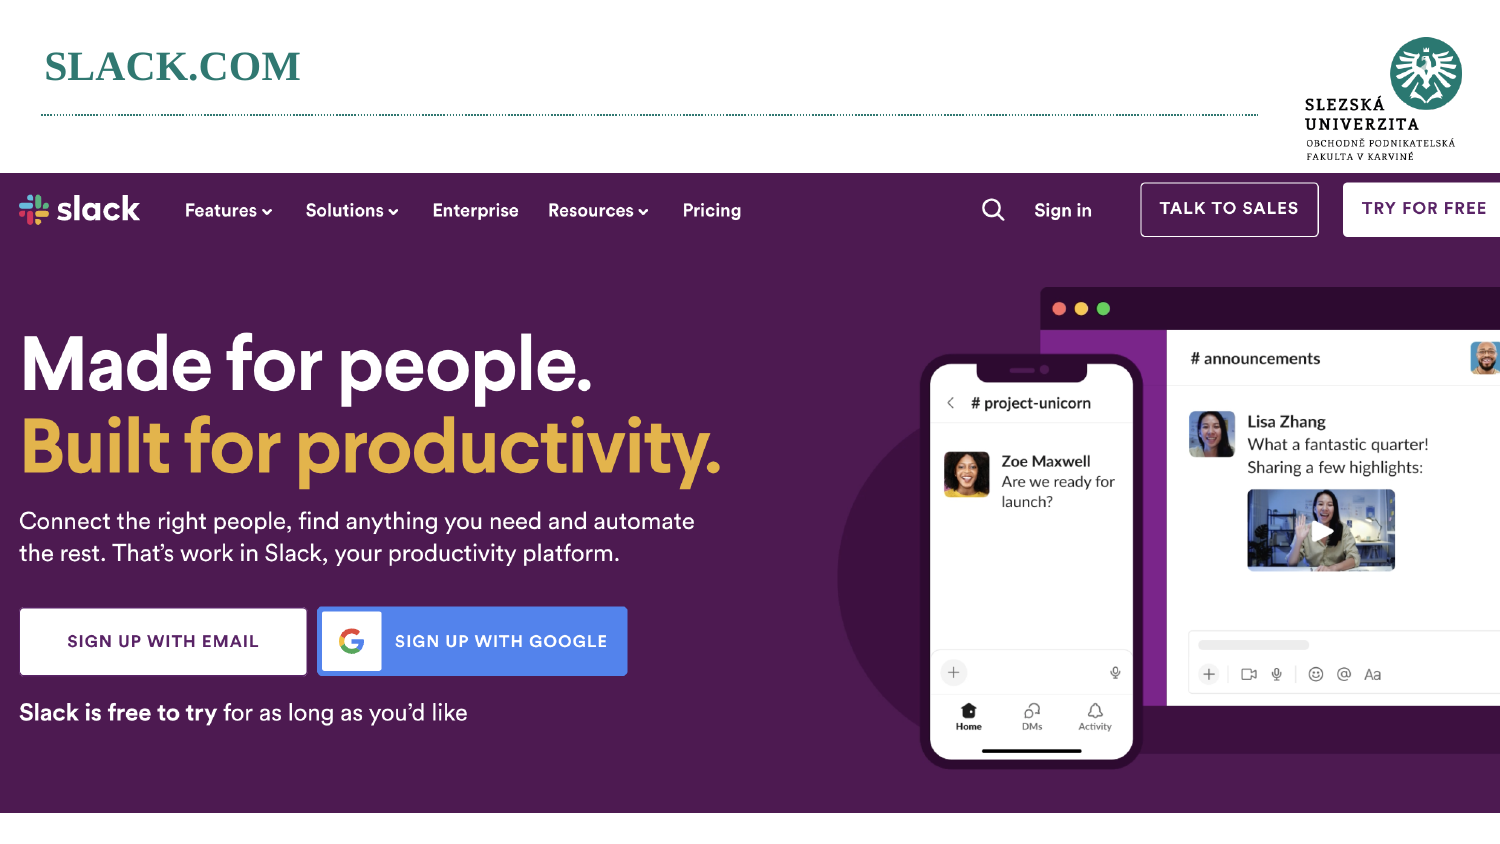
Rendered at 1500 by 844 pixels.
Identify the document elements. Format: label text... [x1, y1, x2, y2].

picture [0, 173, 1500, 813]
picture [1305, 37, 1462, 160]
title SLACK.COM [29, 31, 1306, 115]
